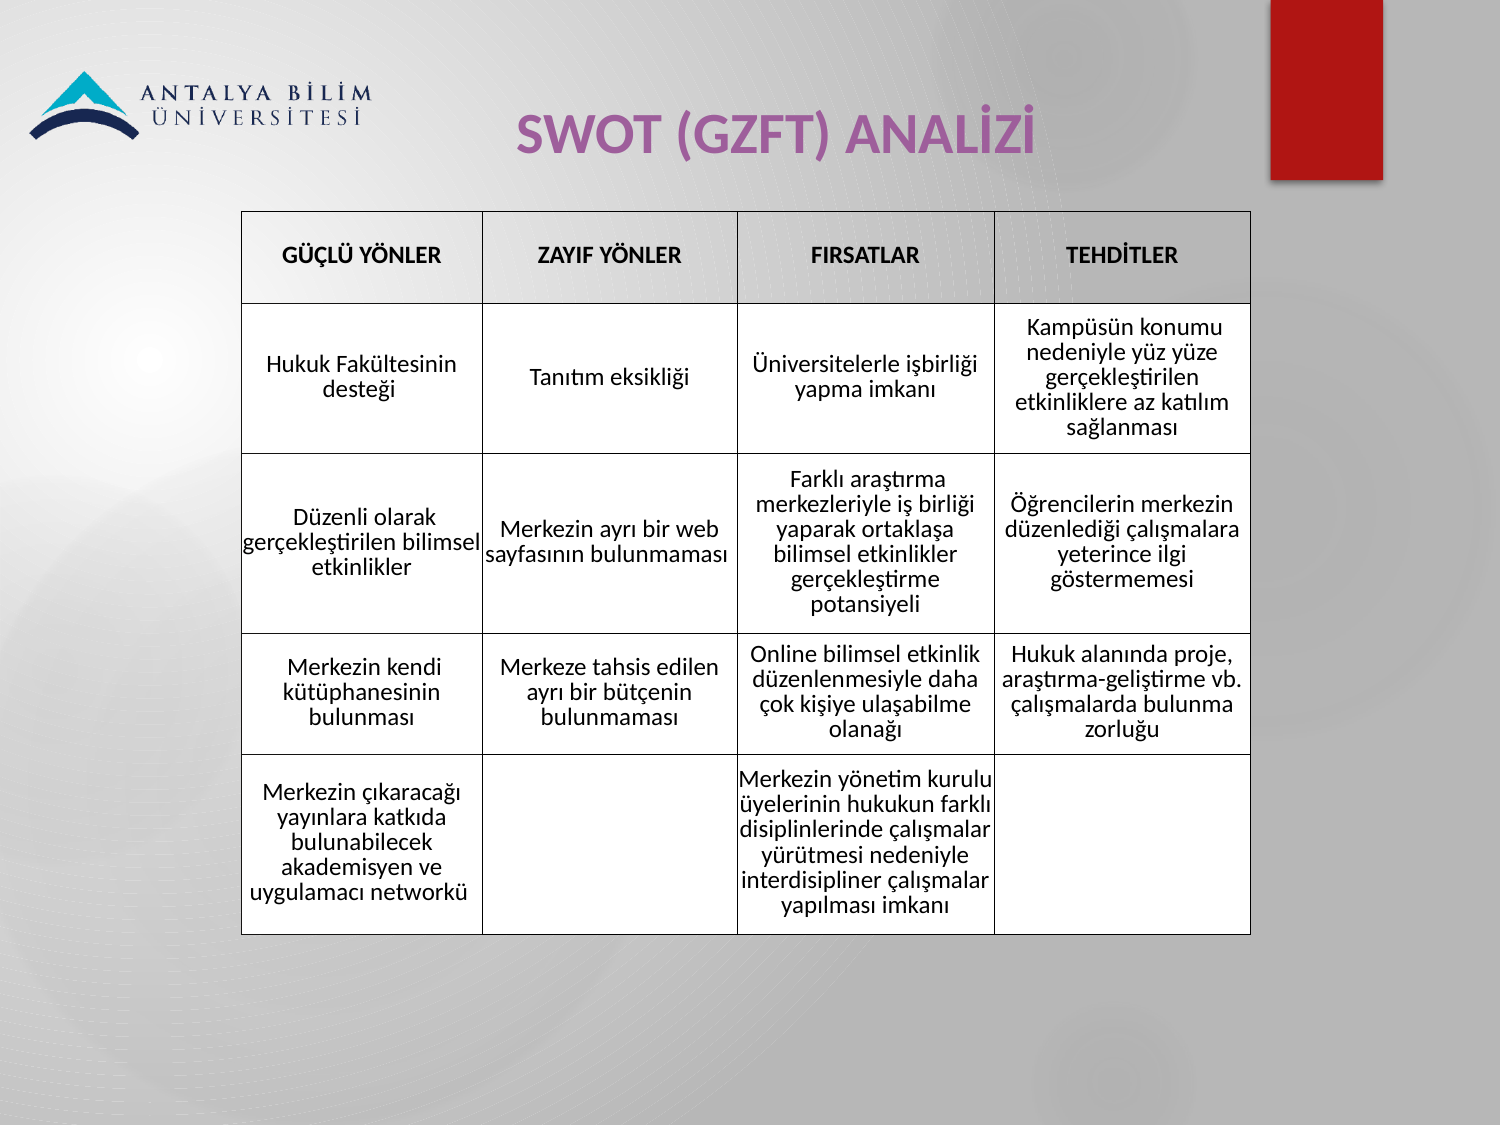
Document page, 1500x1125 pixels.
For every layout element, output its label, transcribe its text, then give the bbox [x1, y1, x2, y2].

table_cell Merkezin çıkaracağı yayınlara katkıda bulunabilecek akademisyen ve uygulamacı networkü [242, 755, 482, 934]
table_cell Merkeze tahsis edilen ayrı bir bütçenin bulunmaması [483, 634, 737, 754]
table_cell Öğrencilerin merkezin düzenlediği çalışmalara yeterince ilgi göstermemesi [995, 454, 1250, 633]
table_cell [995, 755, 1250, 934]
table_cell Merkezin yönetim kurulu üyelerinin hukukun farklı disiplinlerinde çalışmalar yürütmesi nedeniyle interdisipliner çalışmalar yapılması imkanı [738, 755, 994, 934]
picture [29, 68, 373, 142]
table_cell Merkezin ayrı bir web sayfasının bulunmaması [483, 454, 737, 633]
table_cell [483, 755, 737, 934]
table_cell Hukuk alanında proje, araştırma-geliştirme vb. çalışmalarda bulunma zorluğu [995, 634, 1250, 754]
table_header FIRSATLAR [738, 212, 994, 303]
table_cell Düzenli olarak gerçekleştirilen bilimsel etkinlikler [242, 454, 482, 633]
table_cell Hukuk Fakültesinin desteği [242, 304, 482, 453]
table_cell Online bilimsel etkinlik düzenlenmesiyle daha çok kişiye ulaşabilme olanağı [738, 634, 994, 754]
table_cell Kampüsün konumu nedeniyle yüz yüze gerçekleştirilen etkinliklere az katılım sağlanması [995, 304, 1250, 453]
table_cell Farklı araştırma merkezleriyle iş birliği yaparak ortaklaşa bilimsel etkinlikler gerçekleştirme potansiyeli [738, 454, 994, 633]
table_header ZAYIF YÖNLER [483, 212, 737, 303]
text_box SWOT (GZFT) ANALİZİ [415, 88, 1138, 174]
table_header TEHDİTLER [995, 212, 1250, 303]
table_cell Üniversitelerle işbirliği yapma imkanı [738, 304, 994, 453]
table_cell Tanıtım eksikliği [483, 304, 737, 453]
table_cell Merkezin kendi kütüphanesinin bulunması [242, 634, 482, 754]
table_header GÜÇLÜ YÖNLER [242, 212, 482, 303]
